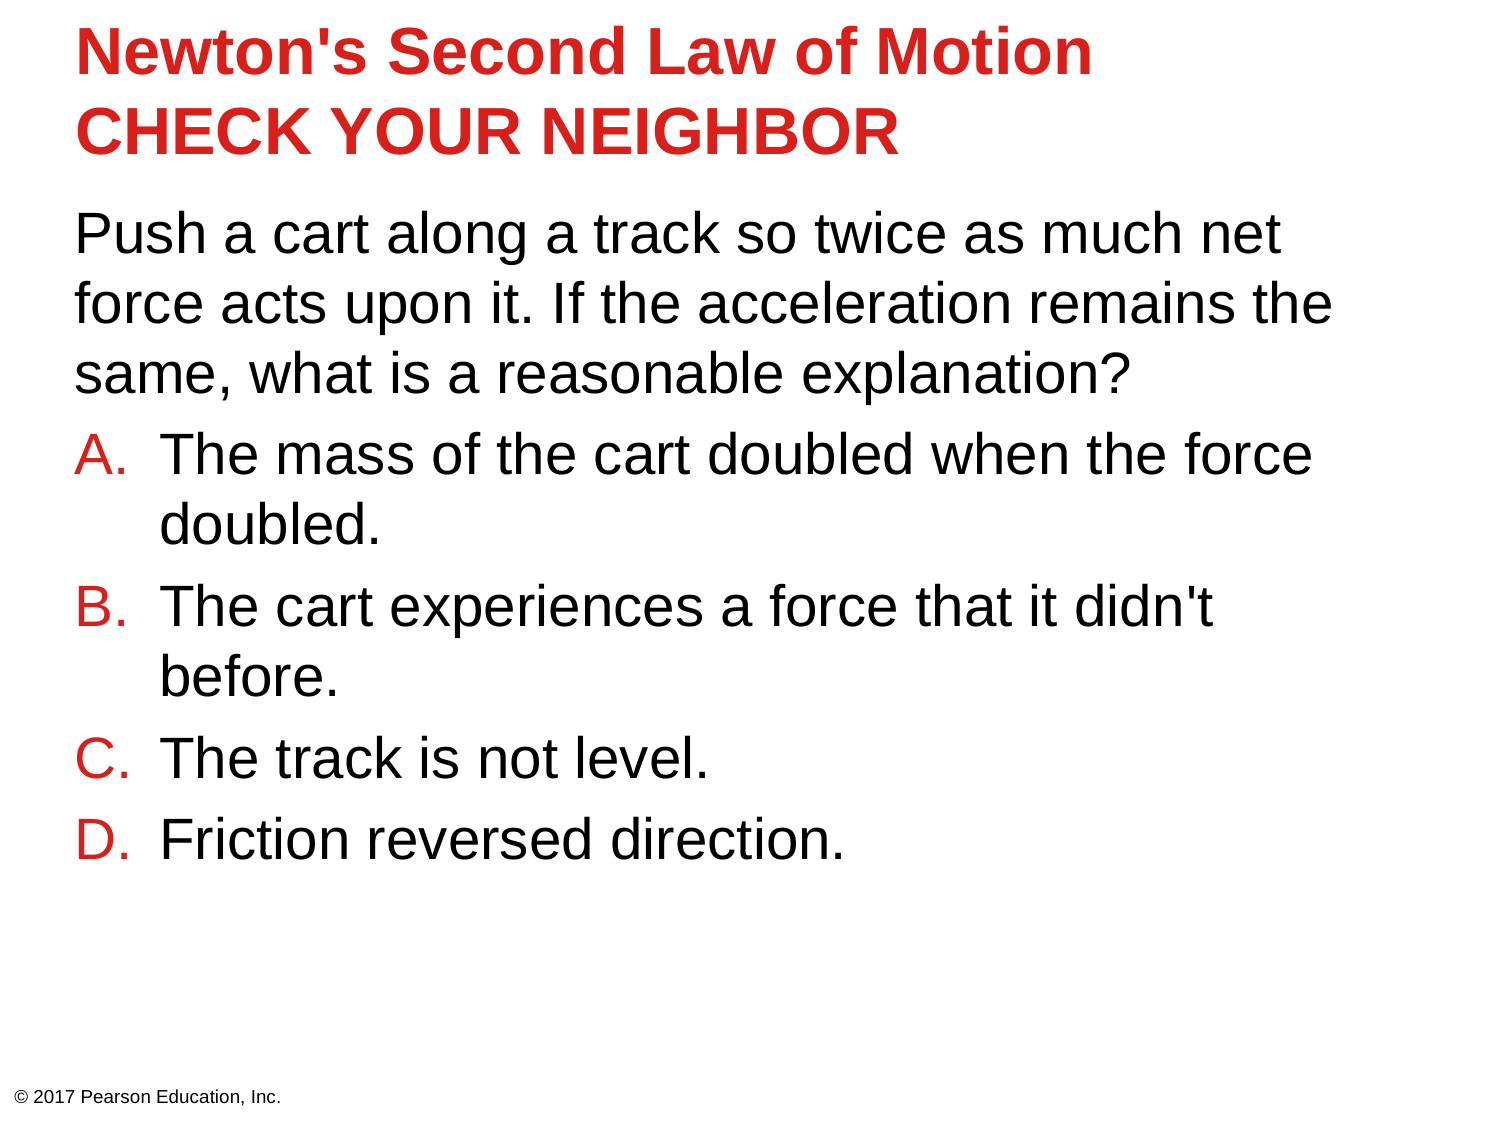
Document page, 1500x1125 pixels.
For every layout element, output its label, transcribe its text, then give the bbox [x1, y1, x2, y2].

title Newton's Second Law of Motion CHECK YOUR NEIGHBOR [0, 0, 1500, 177]
footer © 2017 Pearson Education, Inc. [14, 1084, 900, 1115]
list Push a cart along a track so twice as much net force acts upon it. If the acceleration remains the same, what is a reasonable explanation? The mass of the cart doubled when the force doubled. The cart experiences a force that it didn't before. The track is not level. Friction reversed direction. [59, 187, 1410, 1025]
